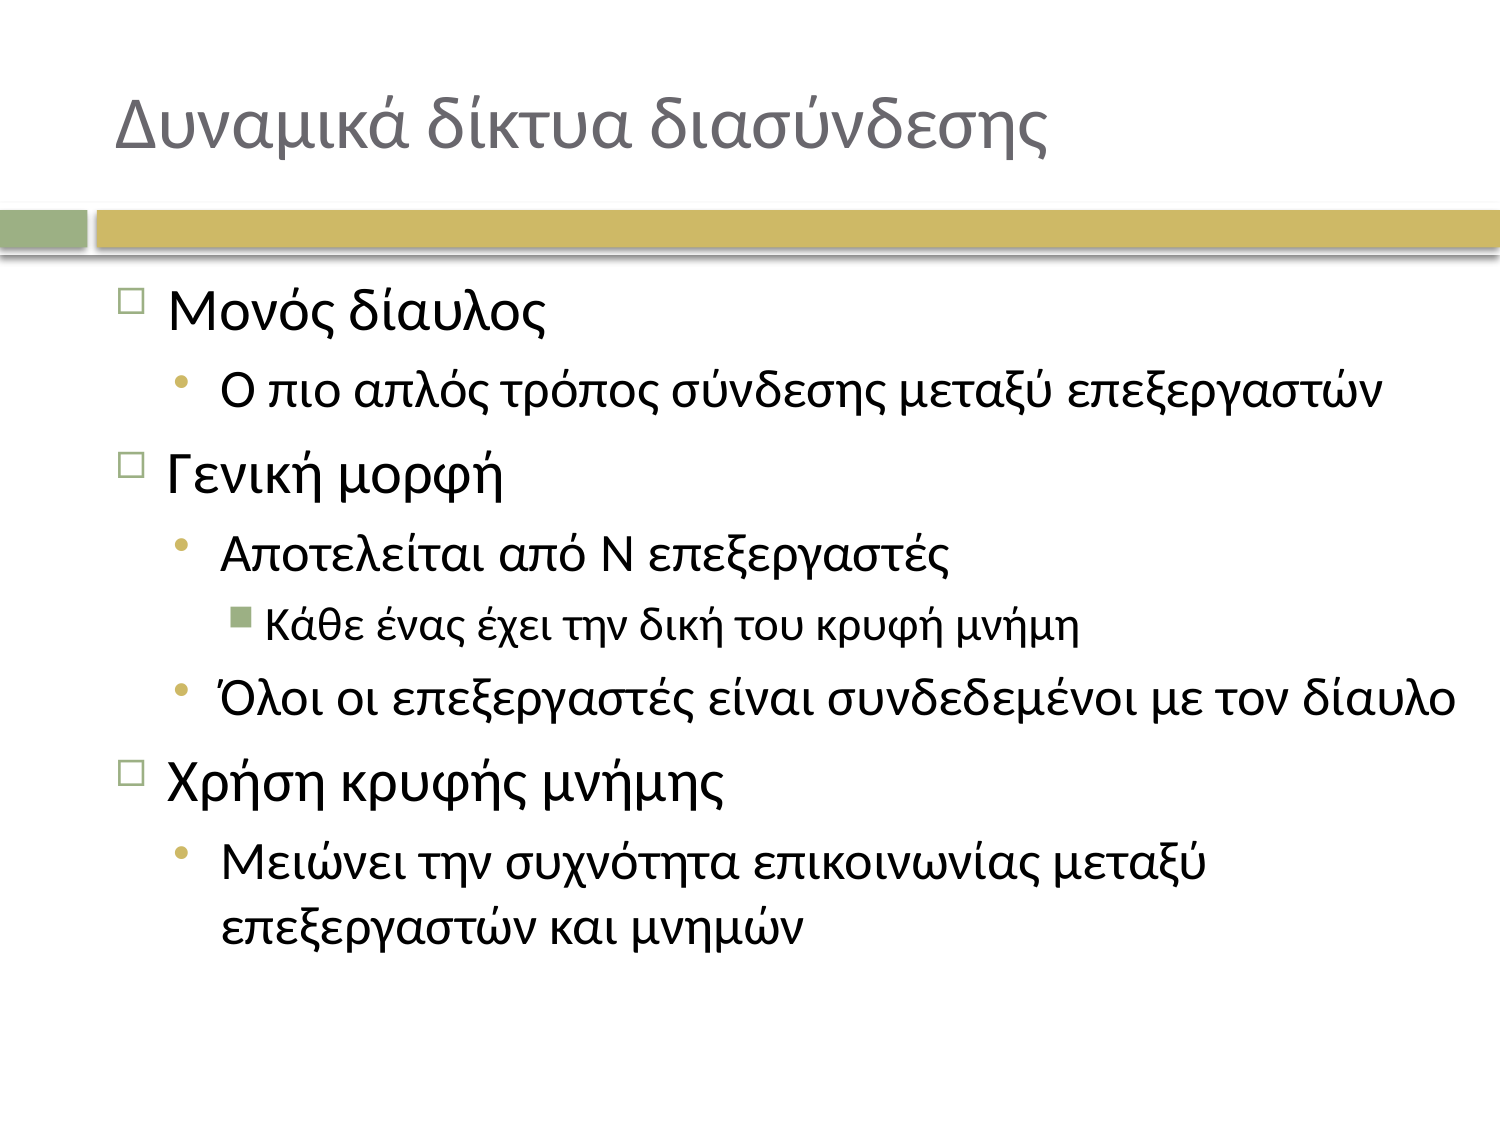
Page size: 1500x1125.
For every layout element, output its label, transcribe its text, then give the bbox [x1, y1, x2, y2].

list Μονός δίαυλος Ο πιο απλός τρόπος σύνδεσης μεταξύ επεξεργαστών Γενική μορφή Αποτελείται από N επεξεργαστές Κάθε ένας έχει την δική του κρυφή μνήμη Όλοι οι επεξεργαστές είναι συνδεδεμένοι με τον δίαυλο Χρήση κρυφής μνήμης Μειώνει την συχνότητα επικοινωνίας μεταξύ επεξεργαστών και μνημών [100, 262, 1500, 1125]
title Δυναμικά δίκτυα διασύνδεσης [100, 37, 1438, 200]
